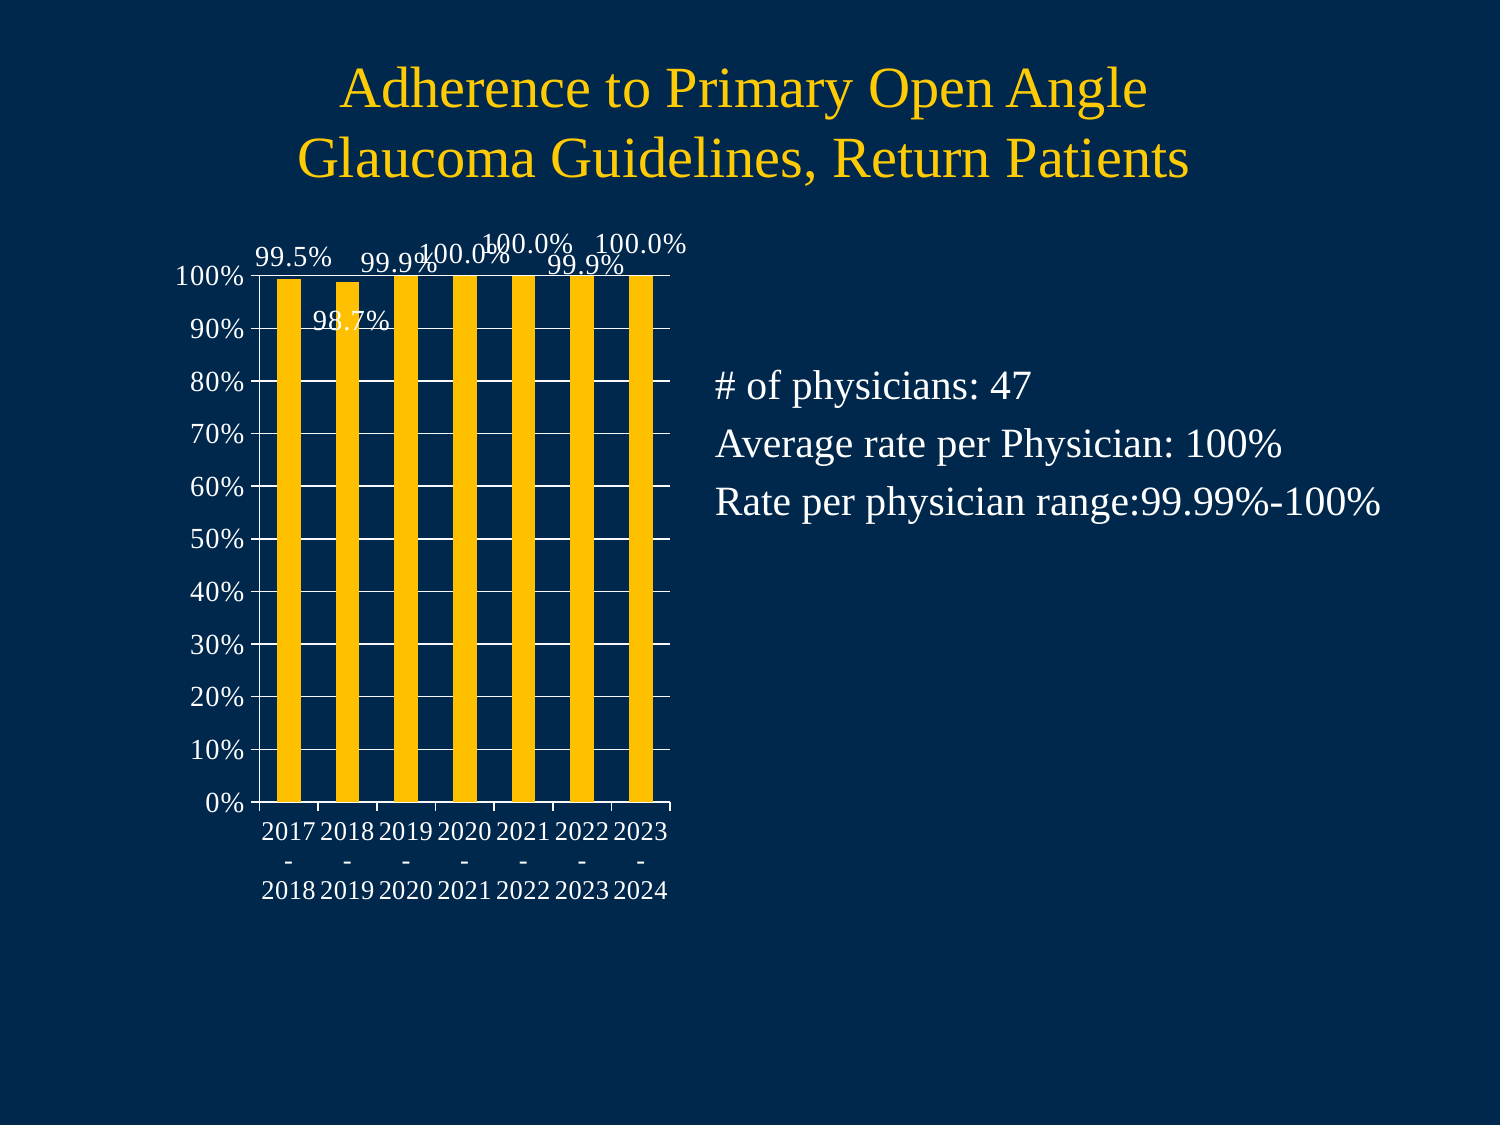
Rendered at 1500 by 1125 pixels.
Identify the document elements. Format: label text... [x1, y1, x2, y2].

chart [37, 212, 688, 938]
list # of physicians: 47 Average rate per Physician: 100% Rate per physician range:99.99%-100% [699, 349, 1438, 632]
title Adherence to Primary Open Angle Glaucoma Guidelines, Return Patients [237, 24, 1251, 213]
